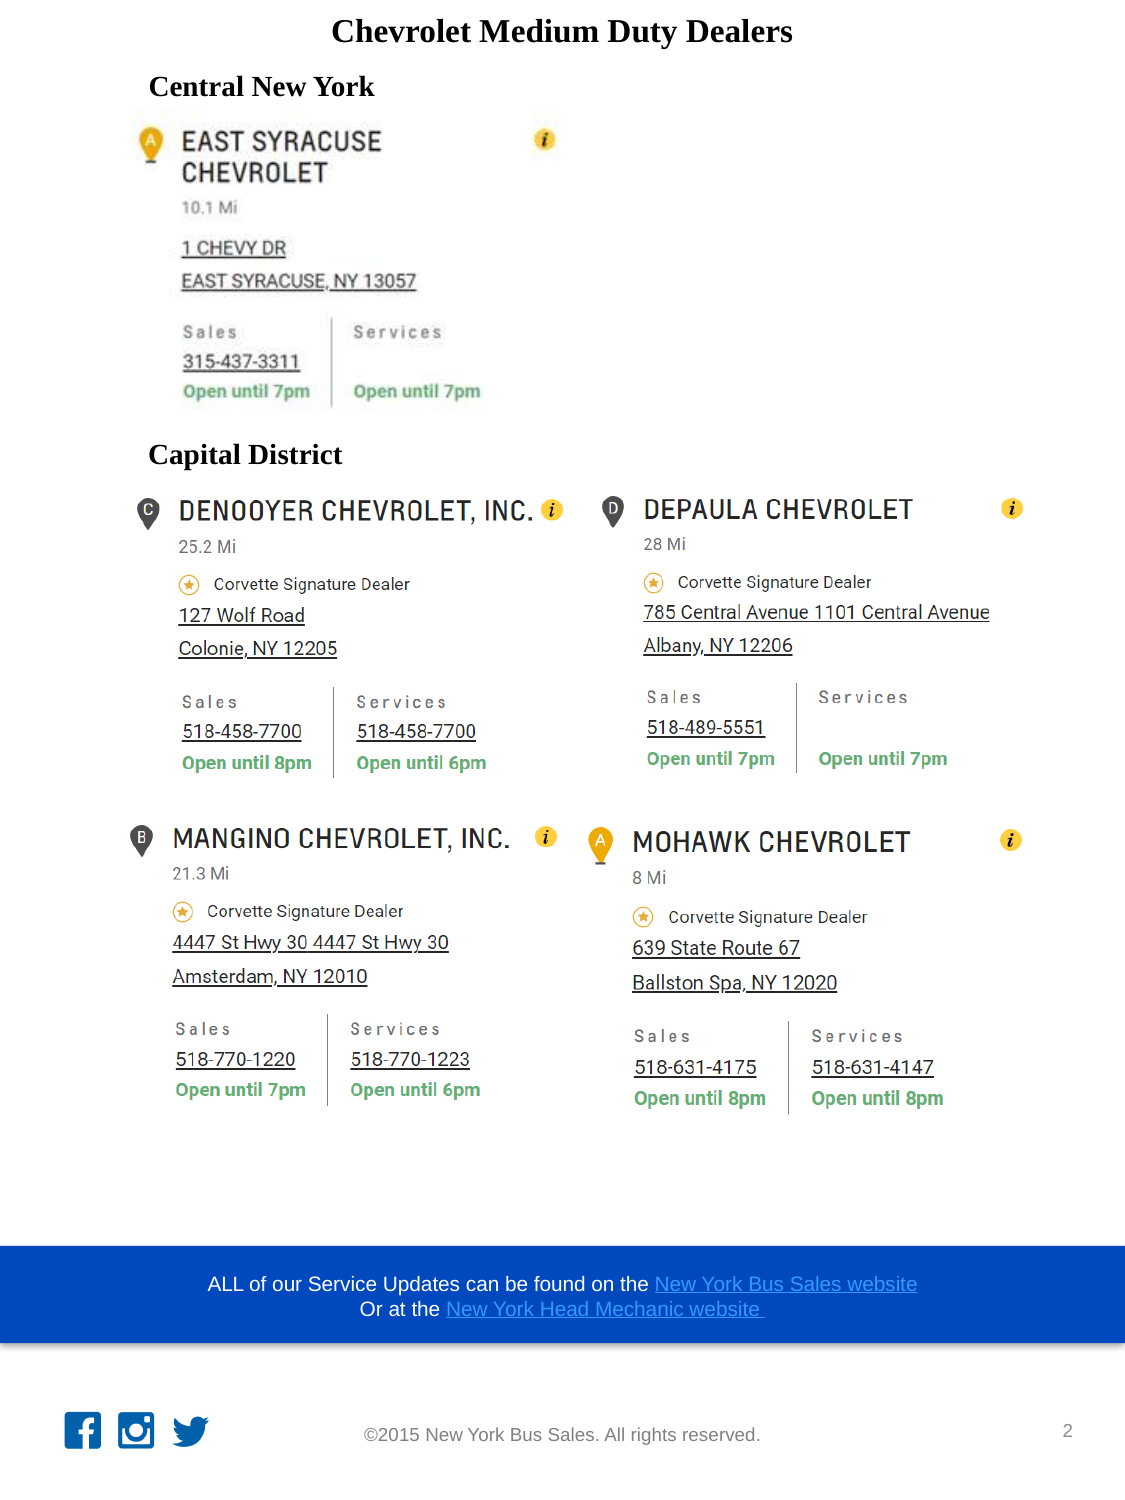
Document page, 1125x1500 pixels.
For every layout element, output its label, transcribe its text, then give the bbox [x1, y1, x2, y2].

slide_number 2 [824, 1405, 1087, 1455]
picture [56, 1405, 216, 1455]
picture [127, 814, 563, 1110]
picture [132, 109, 563, 419]
text_box Central New York [133, 60, 391, 108]
picture [581, 814, 1028, 1115]
picture [595, 487, 1028, 784]
text_box Chevrolet Medium Duty Dealers [316, 1, 809, 57]
picture [128, 487, 567, 786]
text_box Capital District [133, 427, 366, 478]
